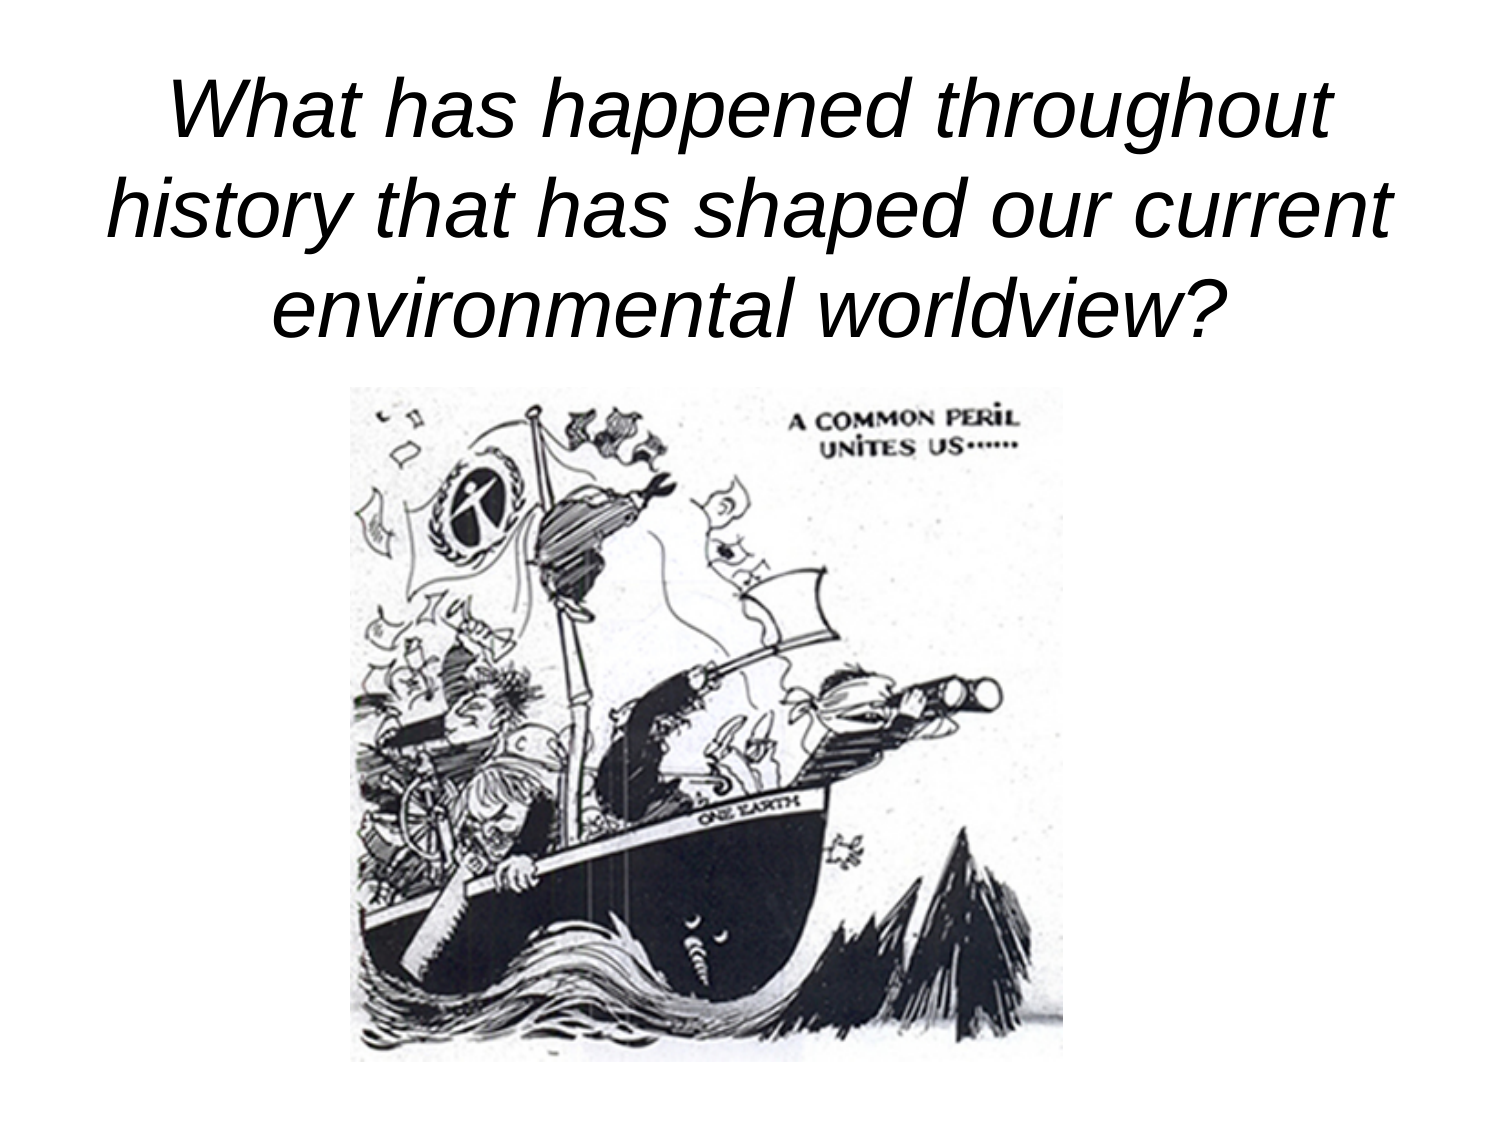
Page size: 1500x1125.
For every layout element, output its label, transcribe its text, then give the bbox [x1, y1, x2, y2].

picture [349, 387, 1063, 1062]
title What has happened throughout history that has shaped our current environmental worldview? [75, 45, 1425, 363]
